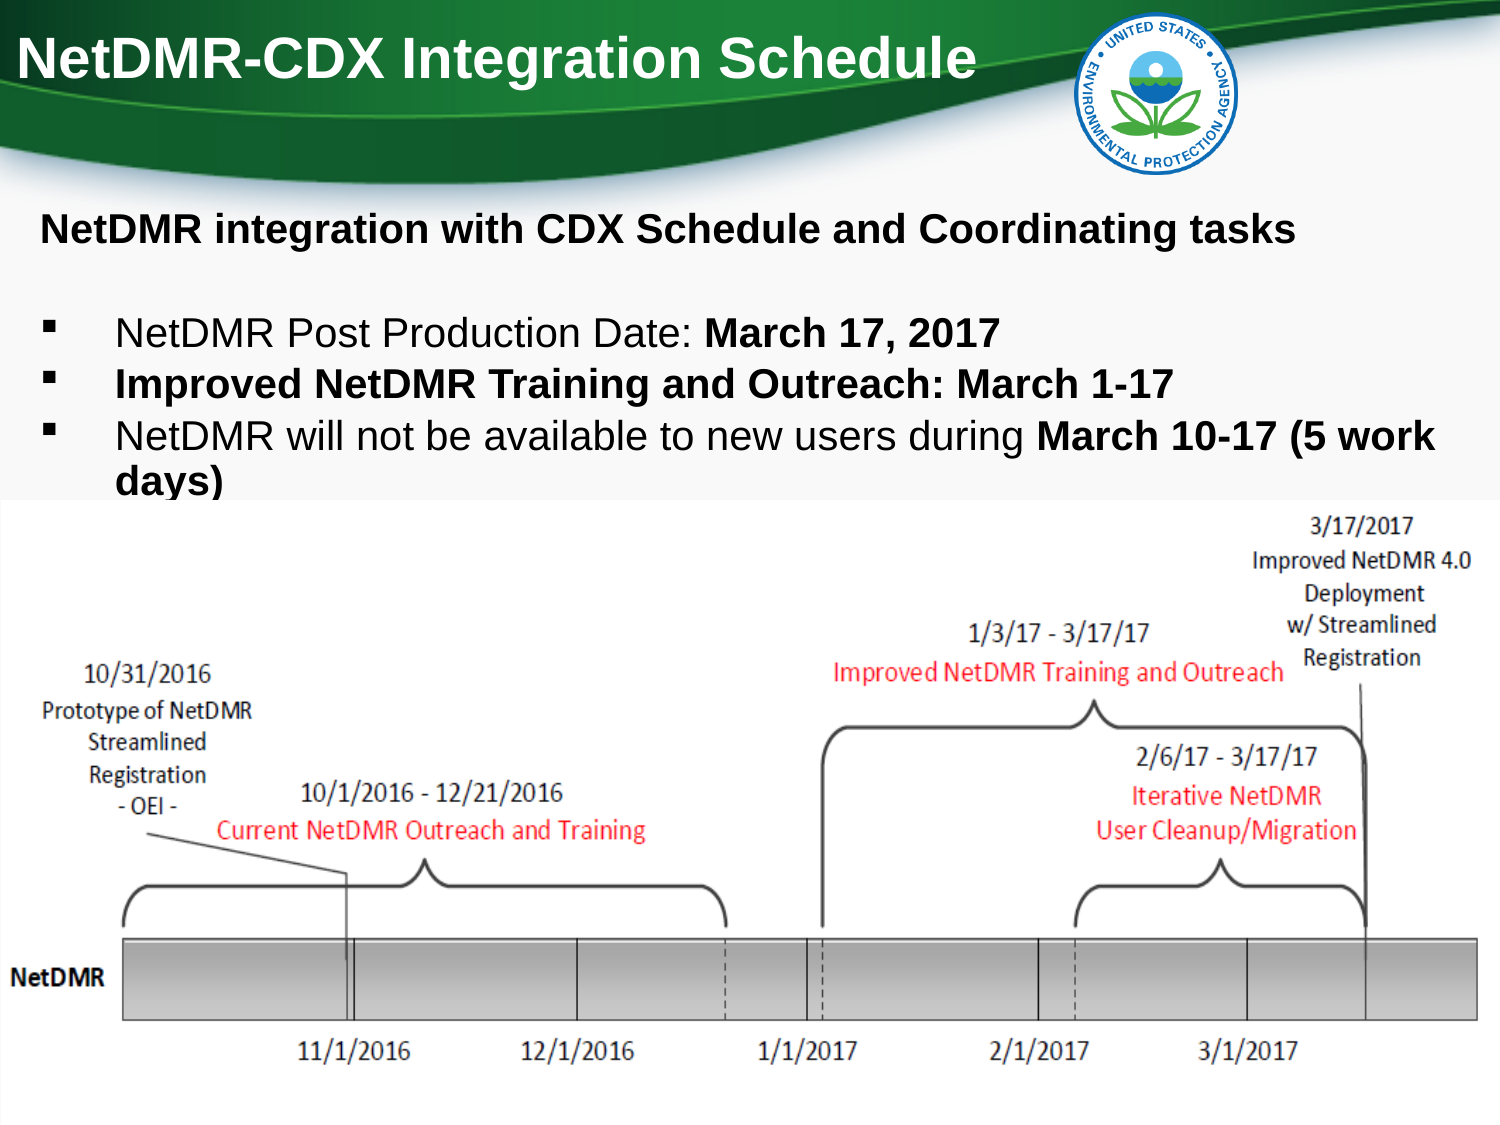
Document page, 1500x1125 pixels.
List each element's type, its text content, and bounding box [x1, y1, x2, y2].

picture [0, 0, 1500, 1125]
title NetDMR-CDX Integration Schedule [1, 12, 1010, 169]
list NetDMR integration with CDX Schedule and Coordinating tasks NetDMR Post Production Date: March 17, 2017 Improved NetDMR Training and Outreach: March 1-17 NetDMR will not be available to new users during March 10-17 (5 work days) [24, 199, 1476, 401]
